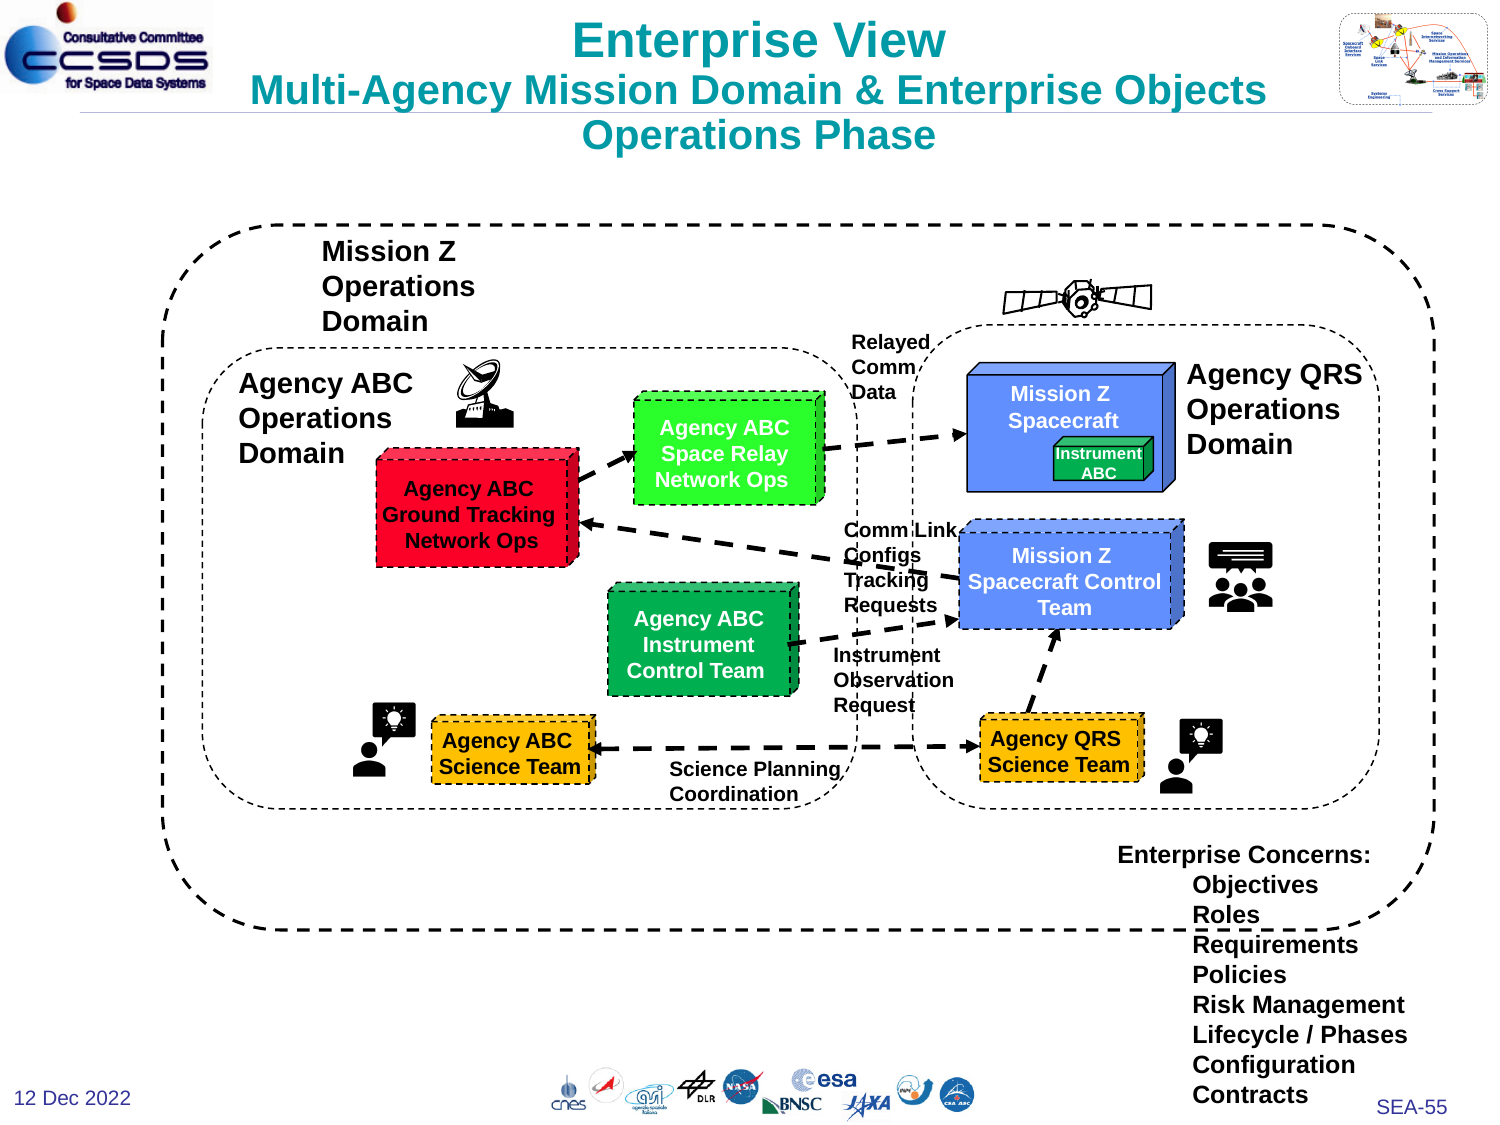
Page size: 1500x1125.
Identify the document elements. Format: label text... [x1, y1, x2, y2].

text_box Science Planning Coordination [654, 748, 857, 814]
text_box Relayed Comm Data [836, 321, 952, 411]
picture [1435, 12, 1488, 106]
text_box [202, 347, 858, 809]
picture [0, 0, 213, 94]
text_box Agency QRS Operations Domain [1171, 347, 1379, 468]
picture [339, 694, 430, 785]
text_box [1015, 243, 1142, 358]
text_box Mission Z Operations Domain [306, 224, 491, 345]
text_box Comm Link Configs Tracking Requests [858, 509, 912, 624]
text_box [162, 224, 1435, 930]
text_box Instrument Observation Request [858, 633, 912, 724]
text_box [578, 518, 596, 531]
title Enterprise View Multi-Agency Mission Domain & Enterprise Objects Operations Phase [84, 7, 1435, 195]
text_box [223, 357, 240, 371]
text_box Enterprise Concerns: Objectives Roles Requirements Policies Risk Management Lifecycle / Phases Configuration Contracts [1102, 831, 1424, 1116]
picture [549, 1064, 975, 1125]
text_box [966, 740, 981, 753]
picture [1146, 710, 1237, 801]
text_box [954, 428, 968, 442]
text_box [941, 614, 960, 627]
text_box [623, 450, 638, 463]
text_box [587, 742, 606, 756]
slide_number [0, 1074, 285, 1120]
picture [1198, 535, 1283, 620]
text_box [455, 344, 514, 428]
text_box [912, 324, 1380, 809]
